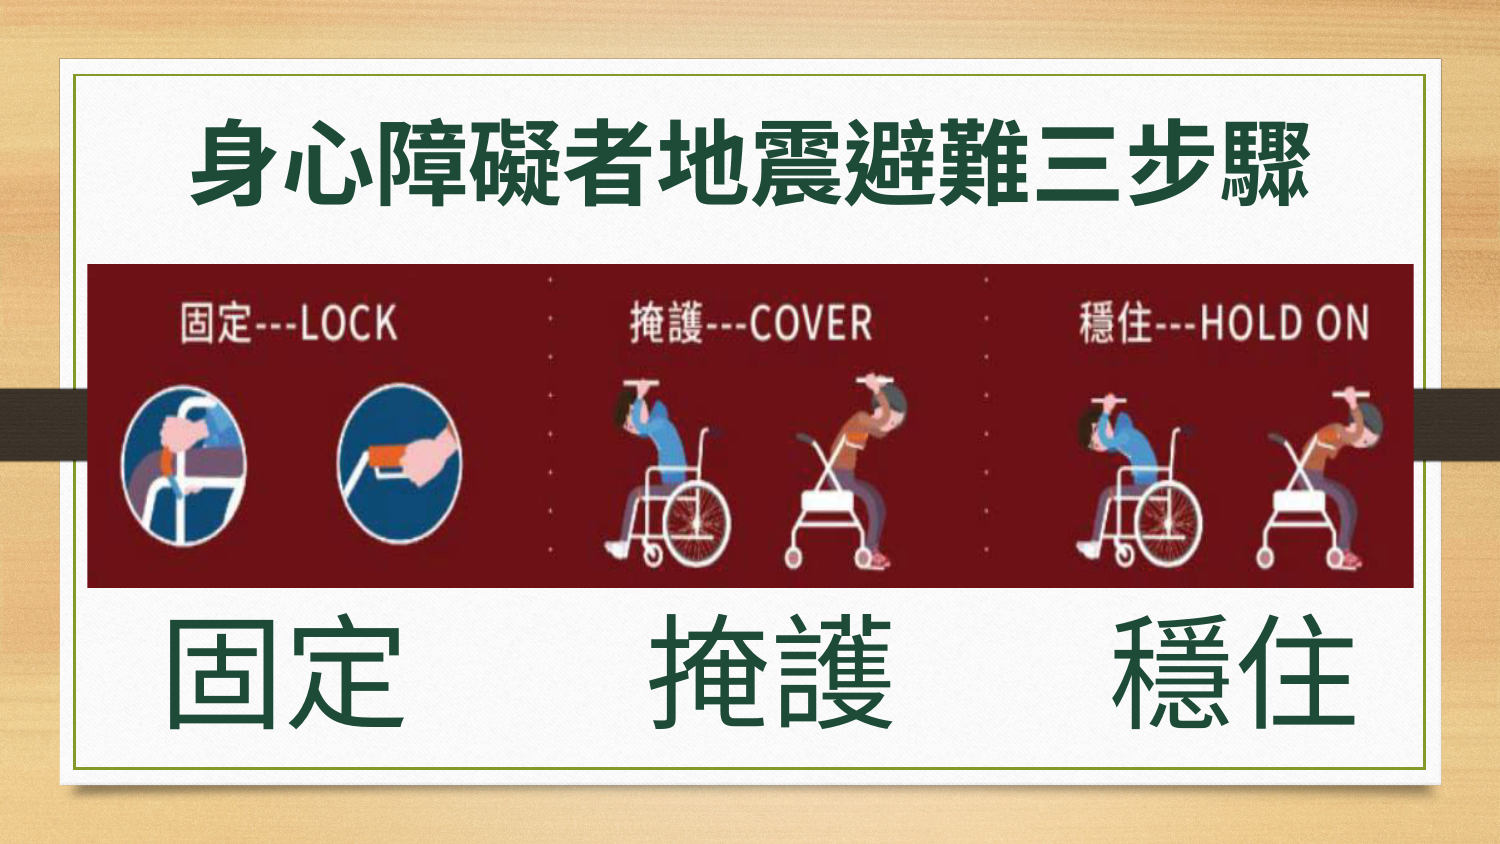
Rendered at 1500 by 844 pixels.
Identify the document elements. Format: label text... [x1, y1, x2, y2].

text_box 固定 [144, 588, 440, 753]
text_box 掩護 [631, 588, 927, 753]
picture [0, 0, 1500, 844]
text_box 穩住 [1094, 588, 1390, 753]
title 身心障礙者地震避難三步驟 [70, 89, 1430, 231]
